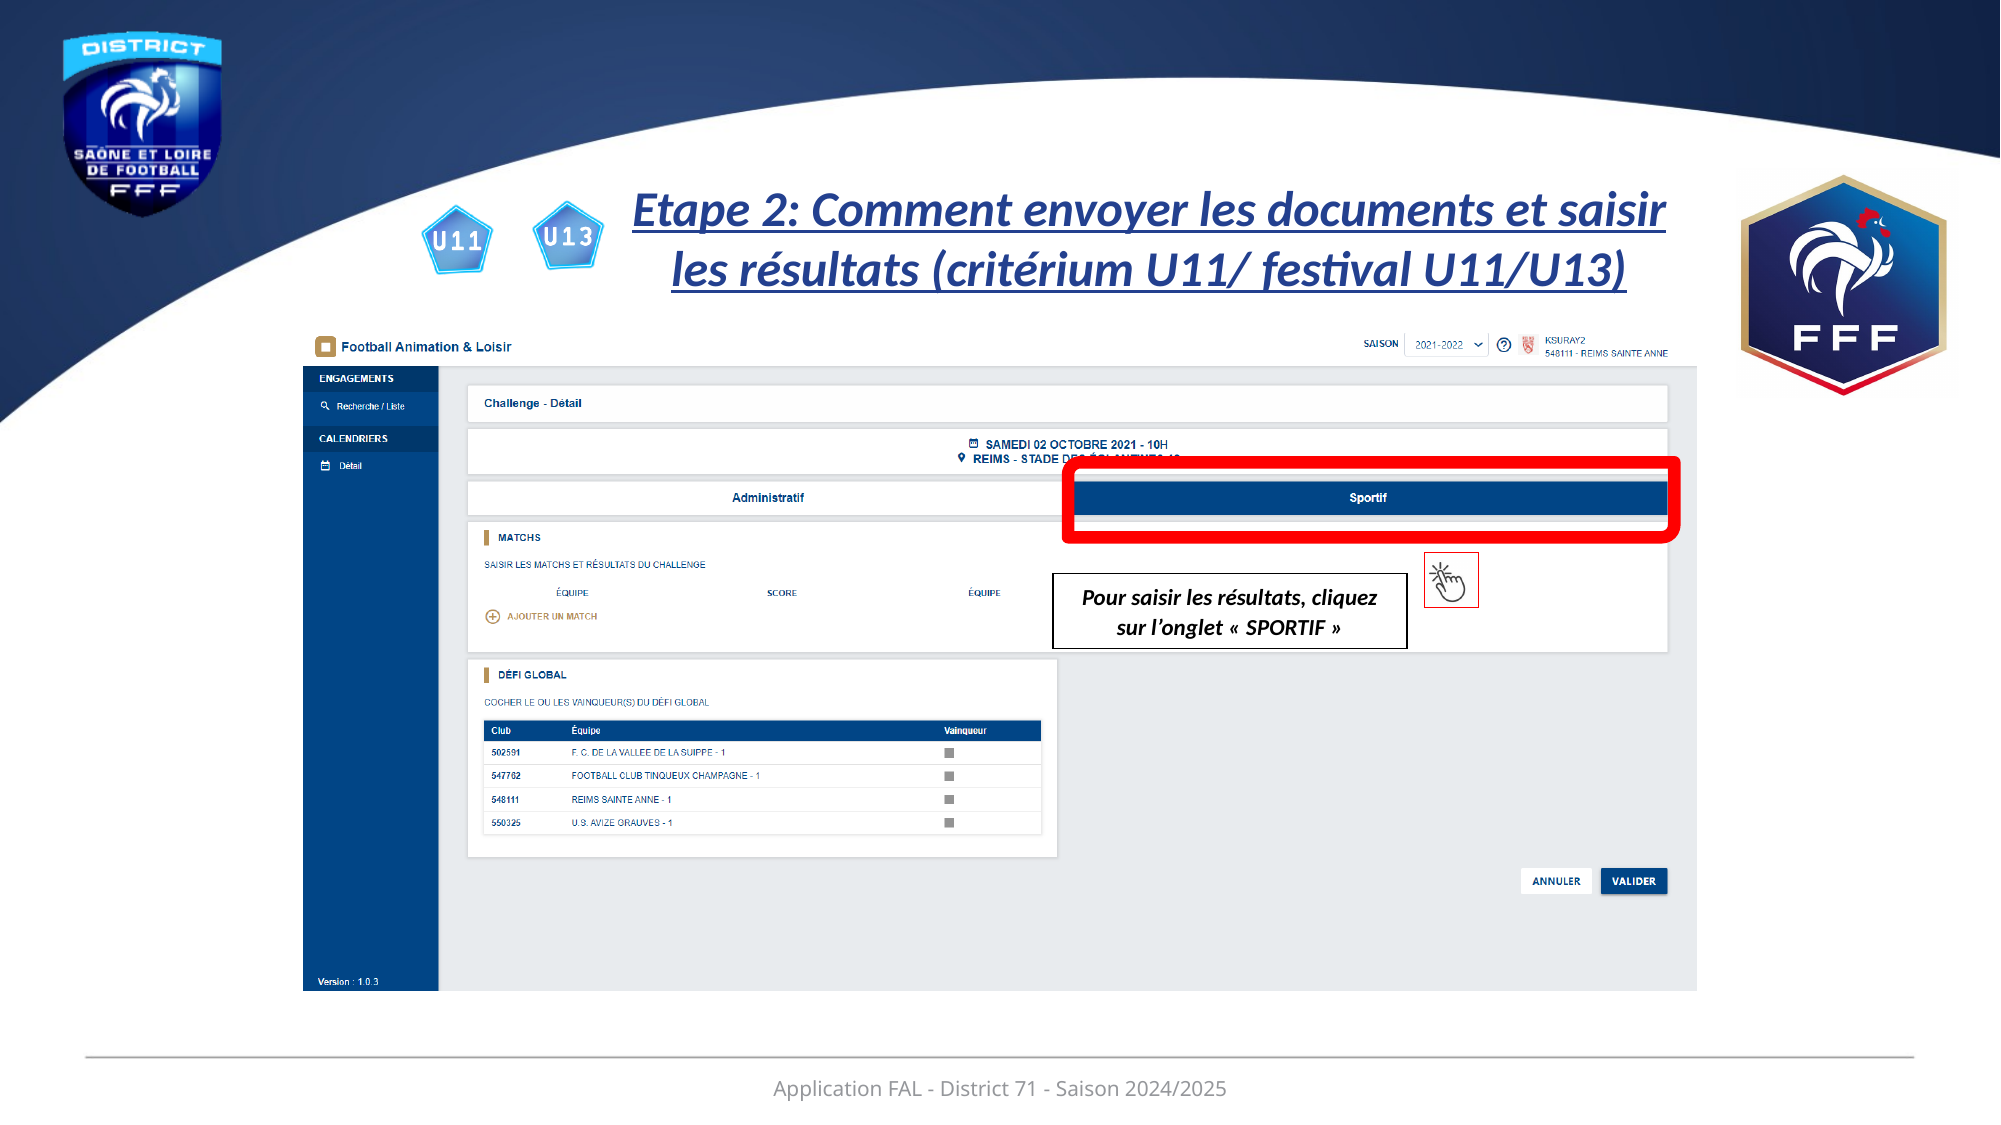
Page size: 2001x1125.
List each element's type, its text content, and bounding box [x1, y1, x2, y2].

title Etape 2: Comment envoyer les documents et saisir les résultats (critérium U11/ festival U11/U13) [624, 175, 1675, 331]
footer Application FAL - District 71 - Saison 2024/2025 [714, 1075, 1286, 1101]
picture [0, 0, 2000, 1059]
